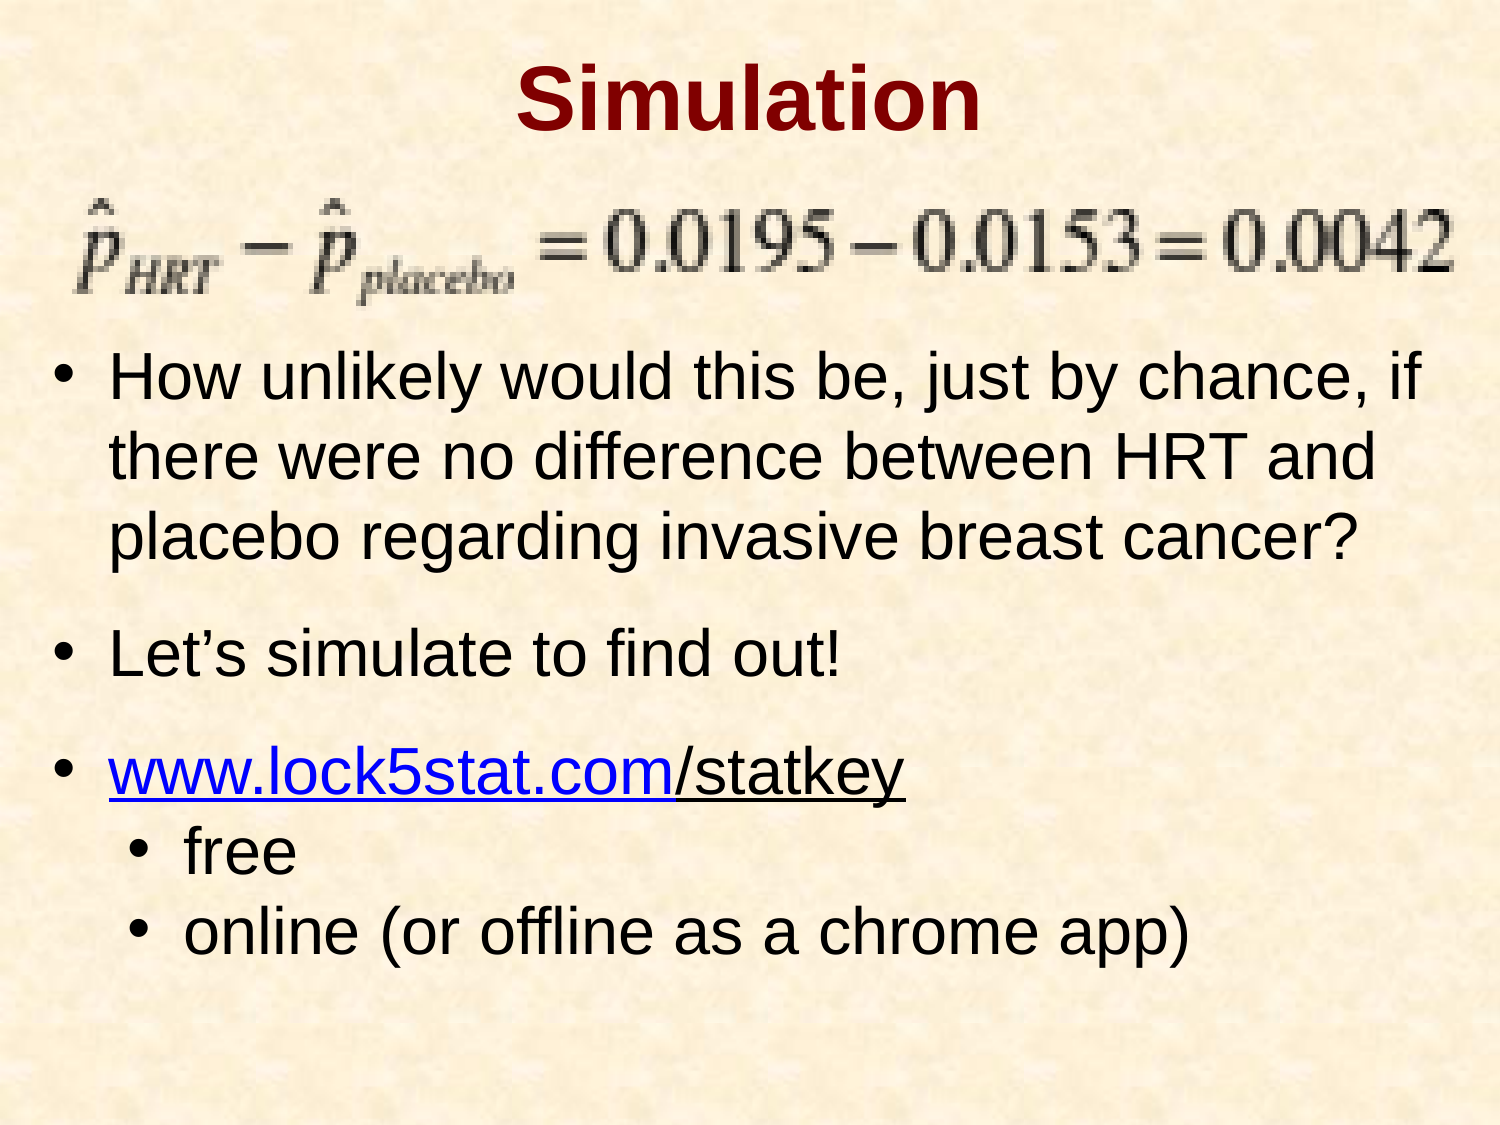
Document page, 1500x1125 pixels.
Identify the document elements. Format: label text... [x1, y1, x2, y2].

text_box How unlikely would this be, just by chance, if there were no difference between HRT and placebo regarding invasive breast cancer? Let’s simulate to find out! www.lock5stat.com/statkey free online (or offline as a chrome app) [37, 325, 1500, 975]
title Simulation [75, 0, 1425, 185]
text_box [62, 187, 1466, 313]
picture [0, 0, 1500, 1125]
